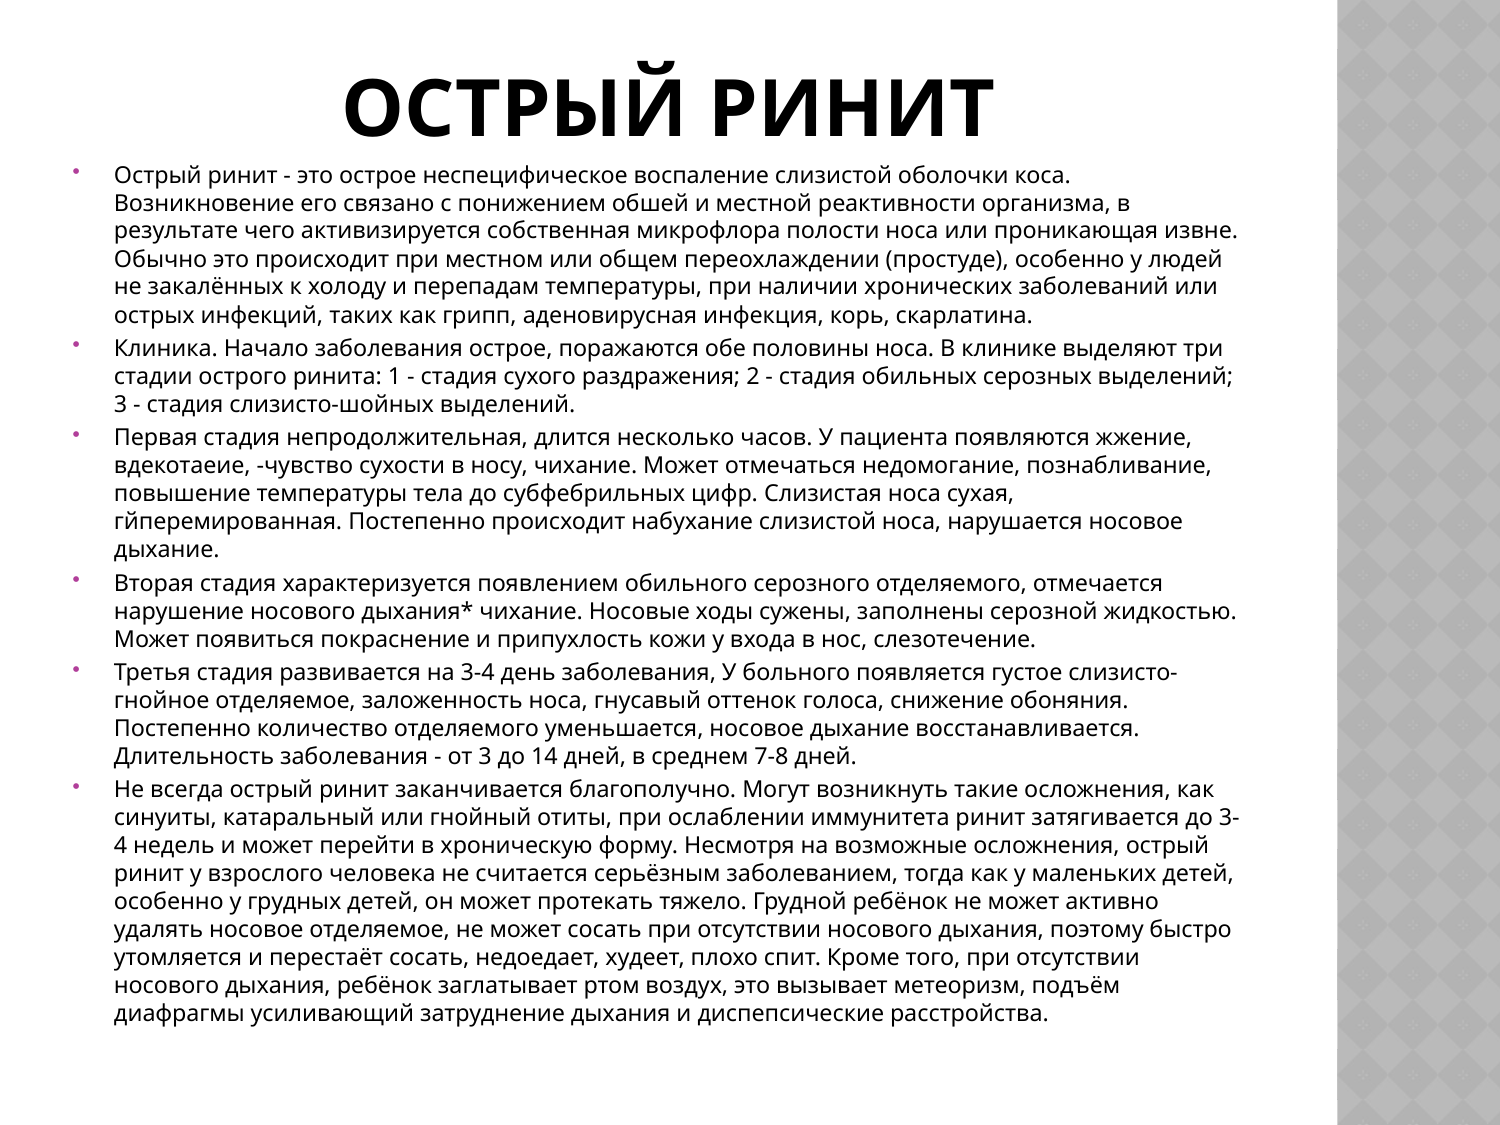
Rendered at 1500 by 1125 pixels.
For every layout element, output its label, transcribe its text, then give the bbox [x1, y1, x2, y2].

title Острый ринит [75, 52, 1263, 152]
list Острый ринит - это острое неспецифическое воспаление слизистой оболочки коса. Возникновение его связано с понижением обшей и местной реактивности организма, в результате чего активизируется собственная микрофлора полости носа или проникающая извне. Обычно это происходит при местном или общем переохлаждении (простуде), особенно у людей не закалённых к холоду и перепадам температуры, при наличии хронических заболеваний или острых инфекций, таких как грипп, аденовирусная инфекция, корь, скарлатина. Клиника. Начало заболевания острое, поражаются обе половины носа. В клинике выделяют три стадии острого ринита: 1 - стадия сухого раздражения; 2 - стадия обильных серозных выделений; 3 - стадия слизисто-шойных выделений. Первая стадия непродолжительная, длится несколько часов. У пациента появляются жжение, вдекотаеие, -чувство сухости в носу, чихание. Может отмечаться недомогание, познабливание, повышение температуры тела до субфебрильных цифр. Слизистая носа сухая, гйперемированная. Постепенно происходит набухание слизистой носа, нарушается носовое дыхание. Вторая стадия характеризуется появлением обильного серозного отделяемого, отмечается нарушение носового дыхания* чихание. Носовые ходы сужены, заполнены серозной жидкостью. Может появиться покраснение и припухлость кожи у входа в нос, слезотечение. Третья стадия развивается на 3-4 день заболевания, У больного появляется густое слизисто-гнойное отделяемое, заложенность носа, гнусавый оттенок голоса, снижение обоняния. Постепенно количество отделяемого уменьшается, носовое дыхание восстанавливается. Длительность заболевания - от 3 до 14 дней, в среднем 7-8 дней. Не всегда острый ринит заканчивается благополучно. Могут возникнуть такие осложнения, как синуиты, катаральный или гнойный отиты, при ослаблении иммунитета ринит затягивается до 3-4 недель и может перейти в хроническую форму. Несмотря на возможные осложнения, острый ринит у взрослого человека не считается серьёзным заболеванием, тогда как у маленьких детей, особенно у грудных детей, он может протекать тяжело. Грудной ребёнок не может активно удалять носовое отделяемое, не может сосать при отсутствии носового дыхания, поэтому быстро утомляется и перестаёт сосать, недоедает, худеет, плохо спит. Кроме того, при отсутствии носового дыхания, ребёнок заглатывает ртом воздух, это вызывает метеоризм, подъём диафрагмы усиливающий затруднение дыхания и диспепсические расстройства. [58, 152, 1263, 1059]
